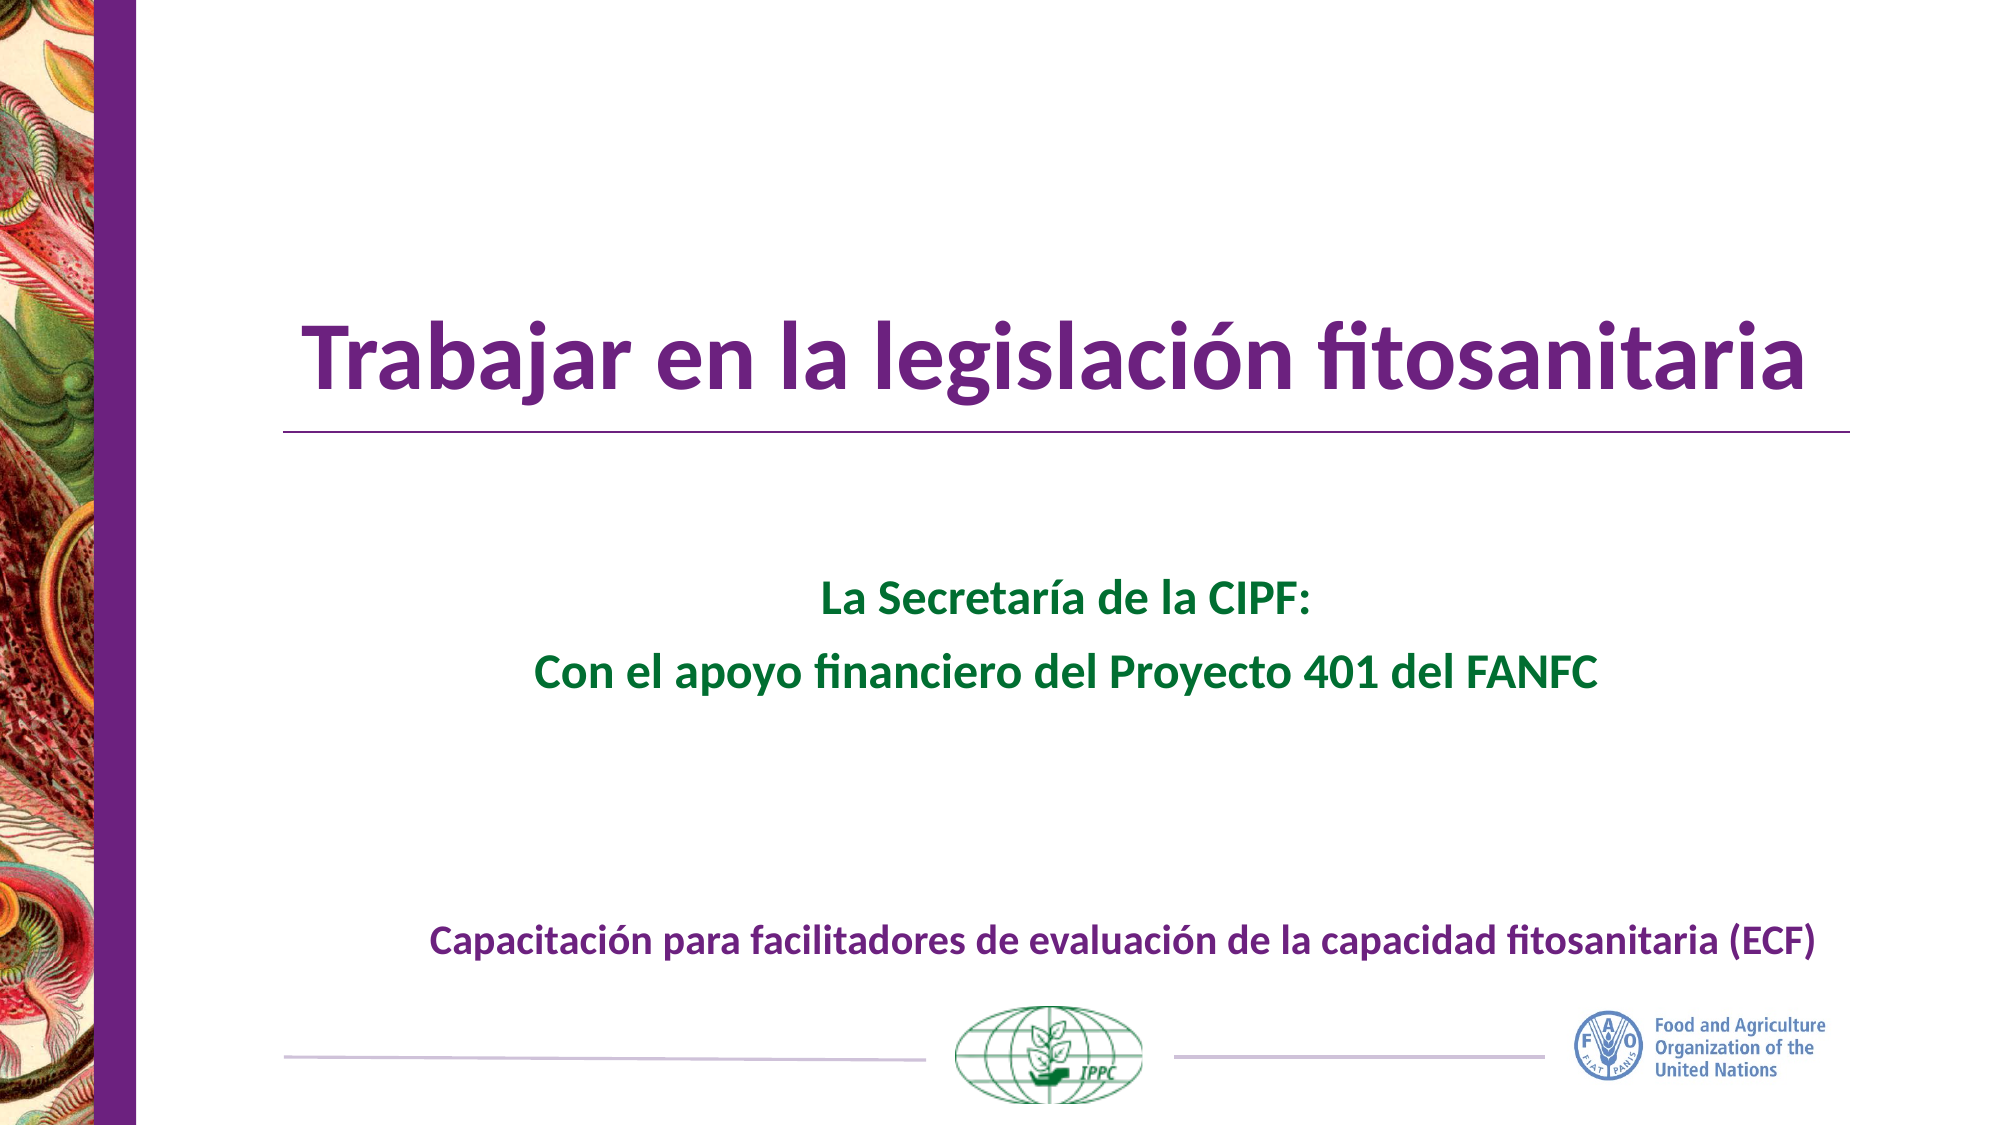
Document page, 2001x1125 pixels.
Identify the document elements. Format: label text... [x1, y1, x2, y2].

picture [0, 0, 93, 1125]
text_box Capacitación para facilitadores de evaluación de la capacidad fitosanitaria (ECF) [339, 883, 1909, 974]
picture [1545, 985, 1853, 1110]
subtitle La Secretaría de la CIPF: Con el apoyo financiero del Proyecto 401 del FANFC [282, 476, 1851, 737]
title Trabajar en la legislación fitosanitaria [282, 198, 1851, 419]
